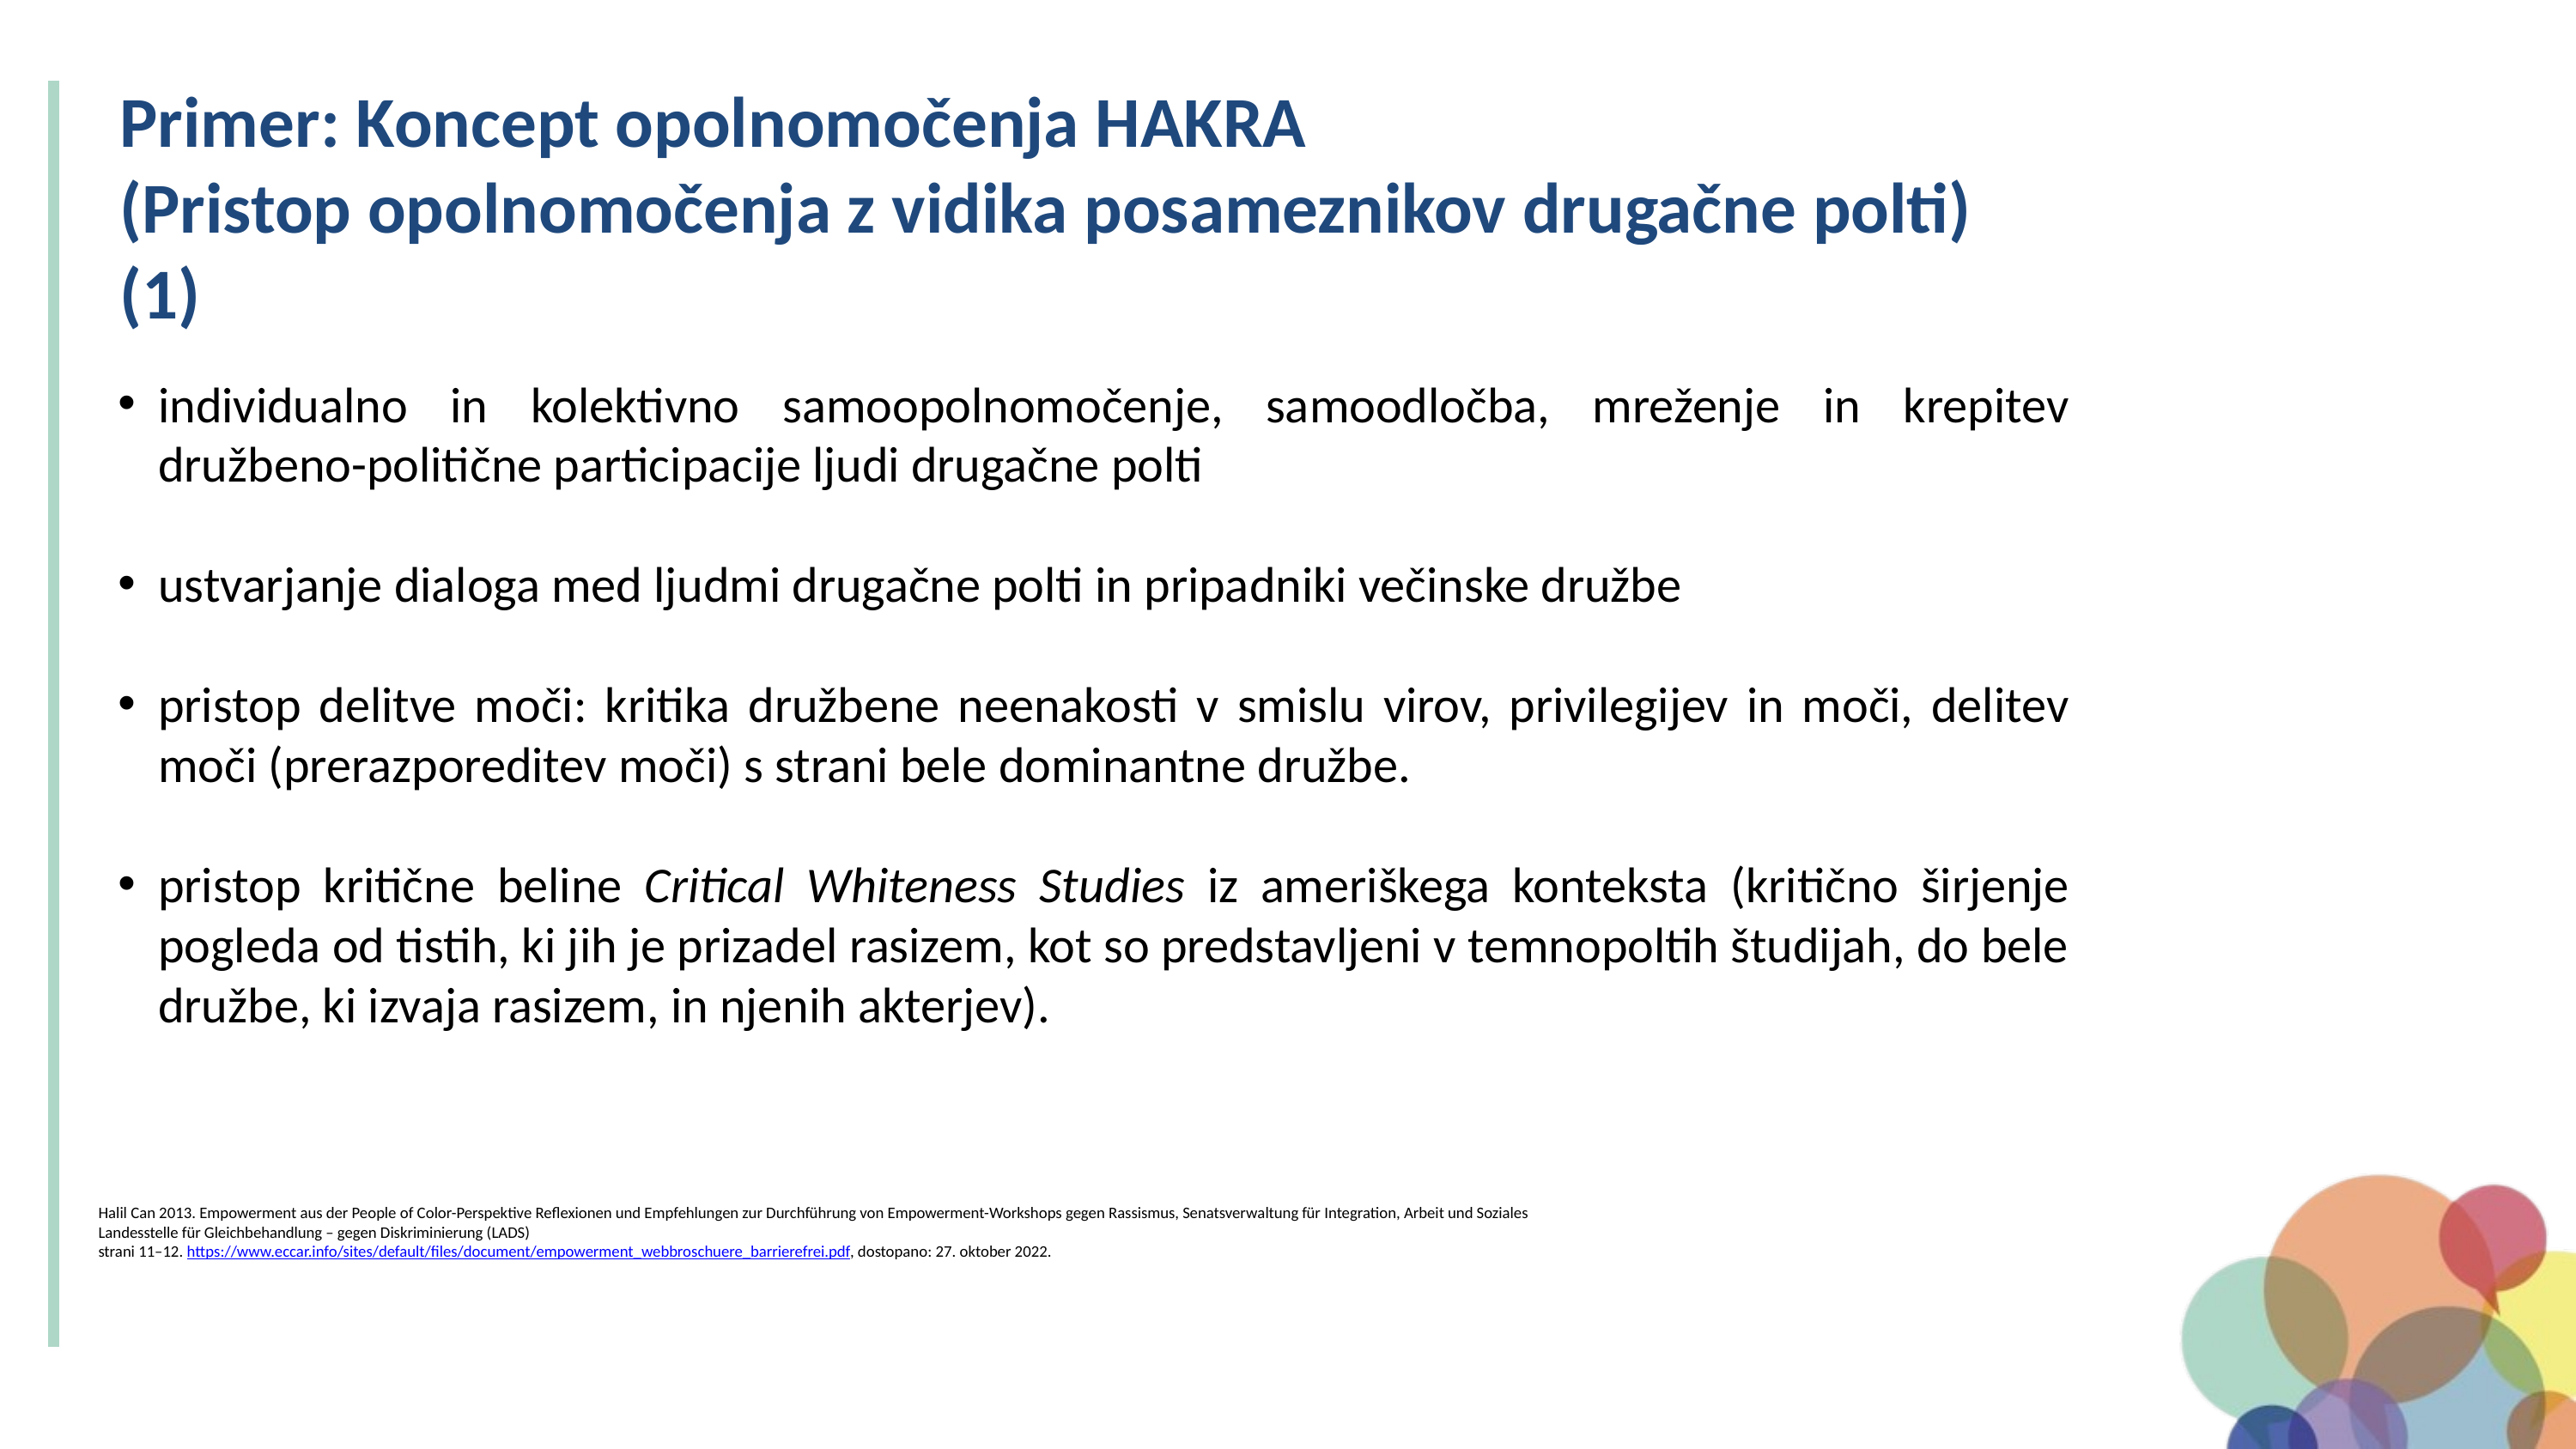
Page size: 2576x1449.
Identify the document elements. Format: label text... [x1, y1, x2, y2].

text_box individualno in kolektivno samoopolnomočenje, samoodločba, mreženje in krepitev družbeno-politične participacije ljudi drugačne polti ustvarjanje dialoga med ljudmi drugačne polti in pripadniki večinske družbe pristop delitve moči: kritika družbene neenakosti v smislu virov, privilegijev in moči, delitev moči (prerazporeditev moči) s strani bele dominantne družbe. pristop kritične beline Critical Whiteness Studies iz ameriškega konteksta (kritično širjenje pogleda od tistih, ki jih je prizadel rasizem, kot so predstavljeni v temnopoltih študijah, do bele družbe, ki izvaja rasizem, in njenih akterjev). [105, 306, 2082, 1237]
picture [2028, 1155, 2576, 1449]
text_box Primer: Koncept opolnomočenja HAKRA (Pristop opolnomočenja z vidika posameznikov drugačne polti) (1) [107, 70, 2082, 306]
text_box Halil Can 2013. Empowerment aus der People of Color-Perspektive Reflexionen und Empfehlungen zur Durchführung von Empowerment-Workshops gegen Rassismus, Senatsverwaltung für Integration, Arbeit und Soziales Landesstelle für Gleichbehandlung – gegen Diskriminierung (LADS) strani 11–12. https://www.eccar.info/sites/default/files/document/empowerment_webbroschuere_barrierefrei.pdf, dostopano: 27. oktober 2022. [85, 1196, 1953, 1267]
